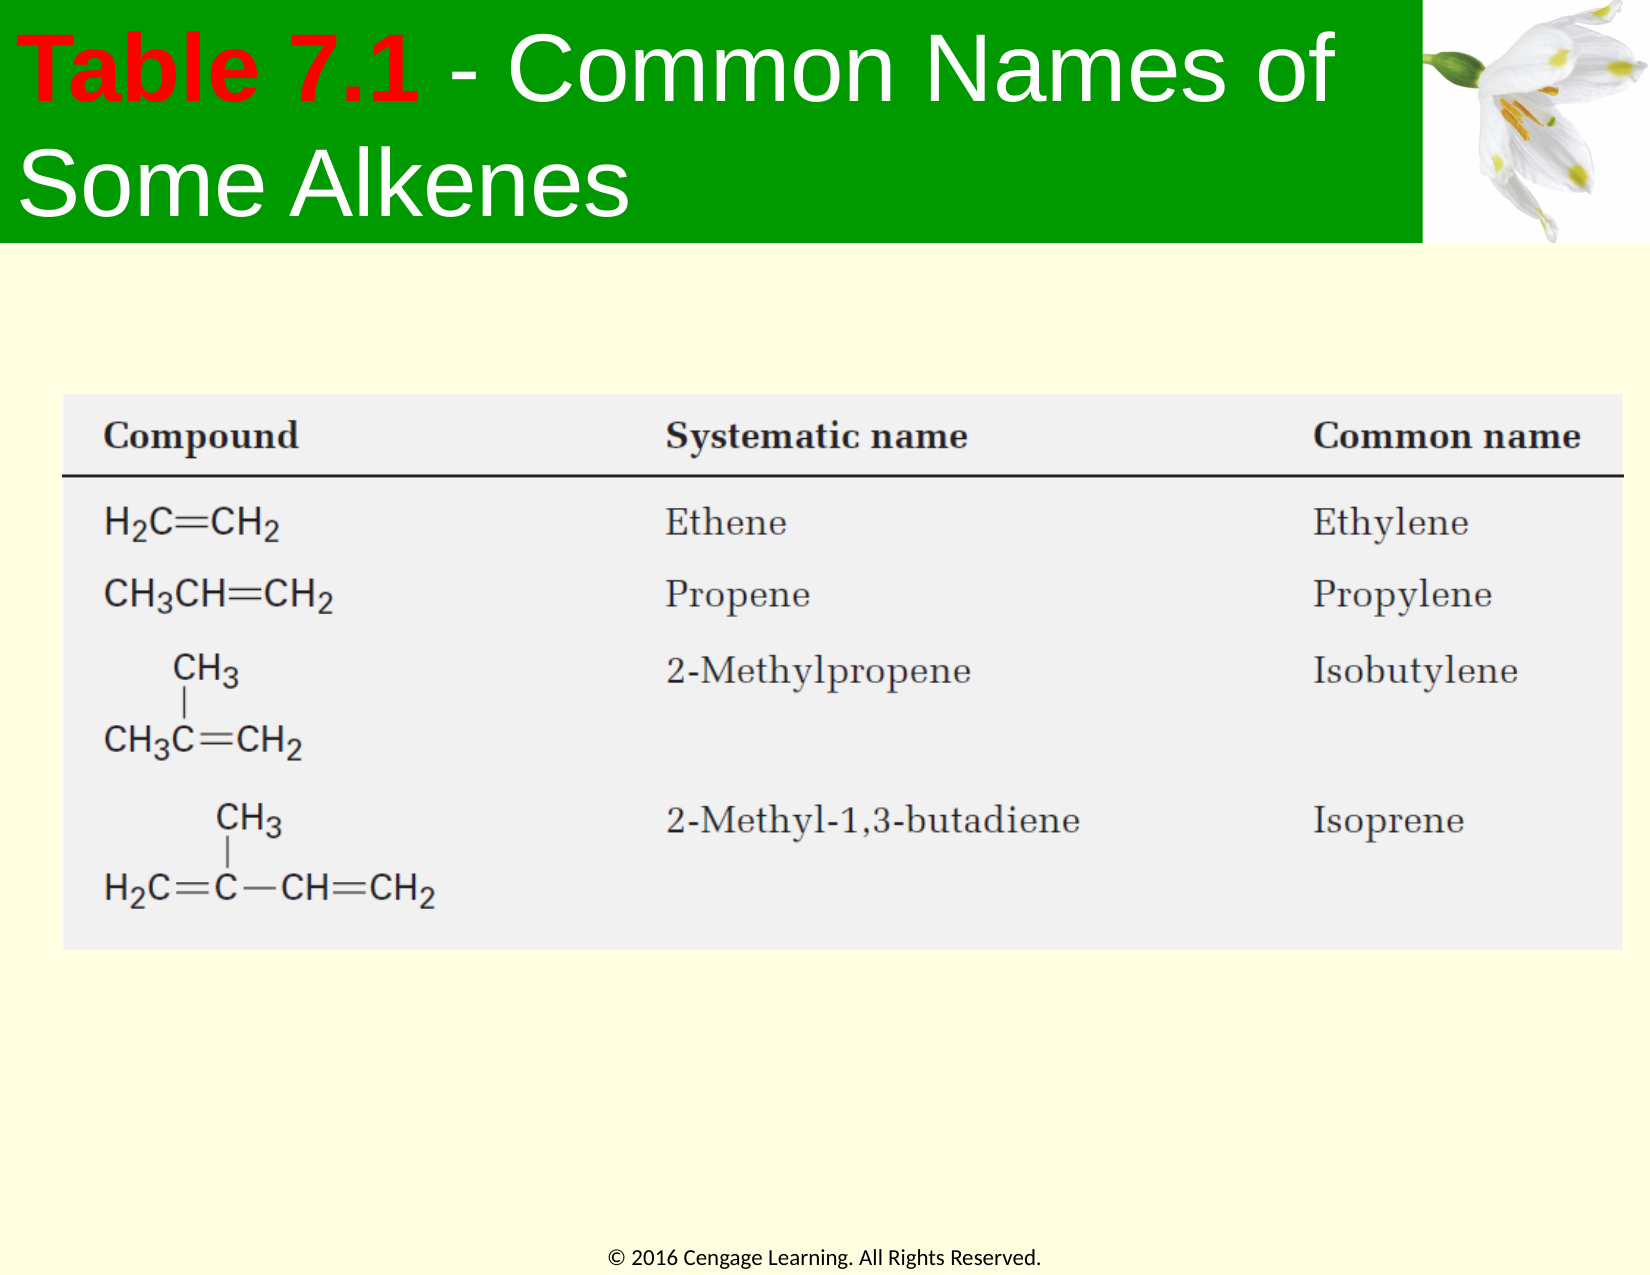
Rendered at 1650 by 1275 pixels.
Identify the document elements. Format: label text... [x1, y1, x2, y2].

title Table 7.1 - Common Names of Some Alkenes [0, 0, 1417, 241]
picture [62, 394, 1624, 951]
picture [1422, 0, 1650, 244]
